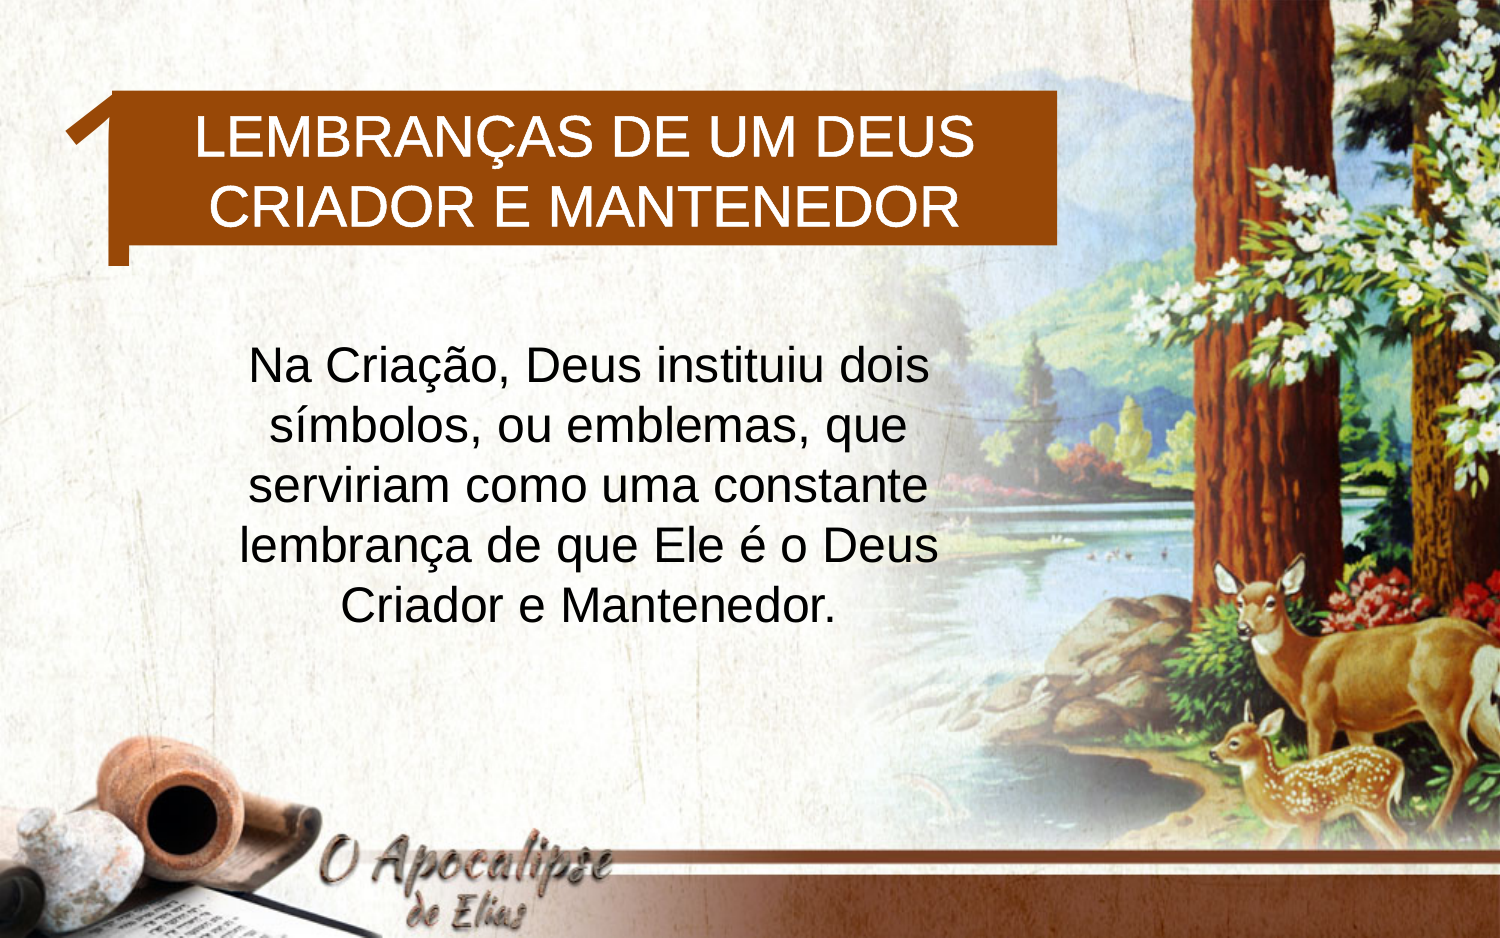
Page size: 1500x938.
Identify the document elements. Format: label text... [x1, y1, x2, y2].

text_box Lembranças de um Deus Criador e Mantenedor [197, 90, 1058, 246]
picture [0, 0, 1500, 938]
text_box Na Criação, Deus instituiu dois símbolos, ou emblemas, que serviriam como uma constante lembrança de que Ele é o Deus Criador e Mantenedor. [214, 325, 965, 640]
text_box 1 [30, 19, 197, 323]
